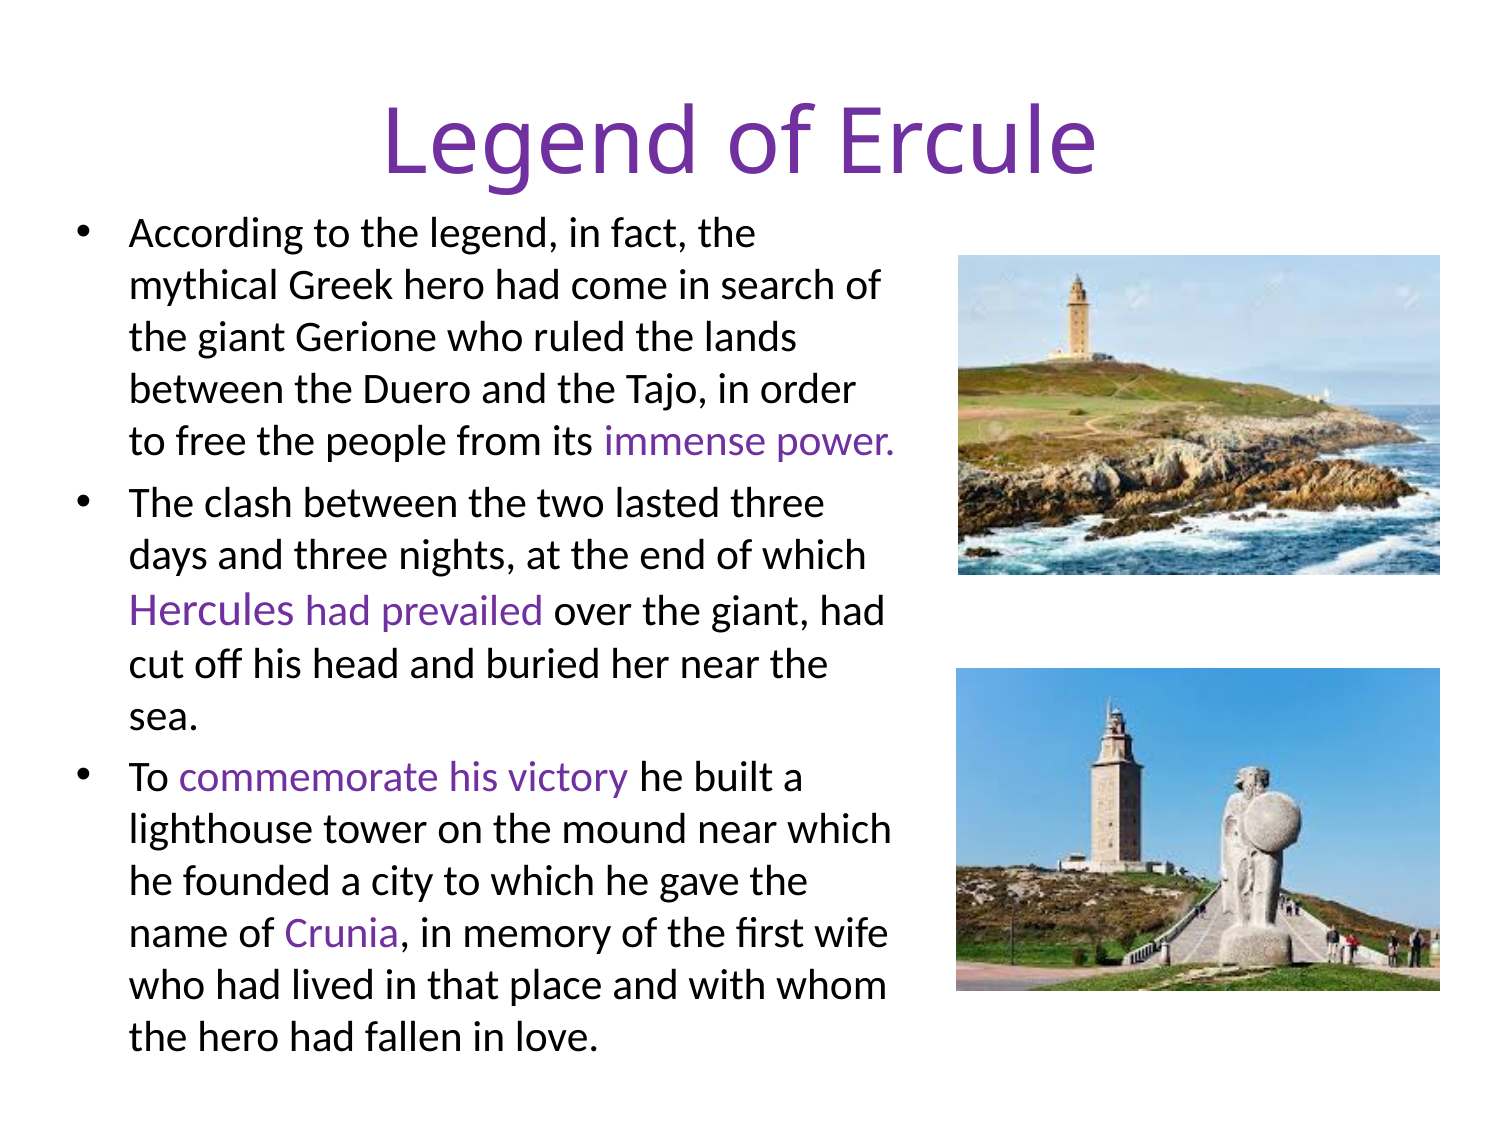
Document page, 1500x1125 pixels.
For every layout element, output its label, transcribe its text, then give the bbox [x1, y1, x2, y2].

picture [956, 668, 1440, 991]
title Legend of Ercule [64, 42, 1415, 231]
list According to the legend, in fact, the mythical Greek hero had come in search of the giant Gerione who ruled the lands between the Duero and the Tajo, in order to free the people from its immense power. The clash between the two lasted three days and three nights, at the end of which Hercules had prevailed over the giant, had cut off his head and buried her near the sea. To commemorate his victory he built a lighthouse tower on the mound near which he founded a city to which he gave the name of Crunia, in memory of the first wife who had lived in that place and with whom the hero had fallen in love. [60, 196, 916, 1094]
picture [958, 255, 1440, 575]
